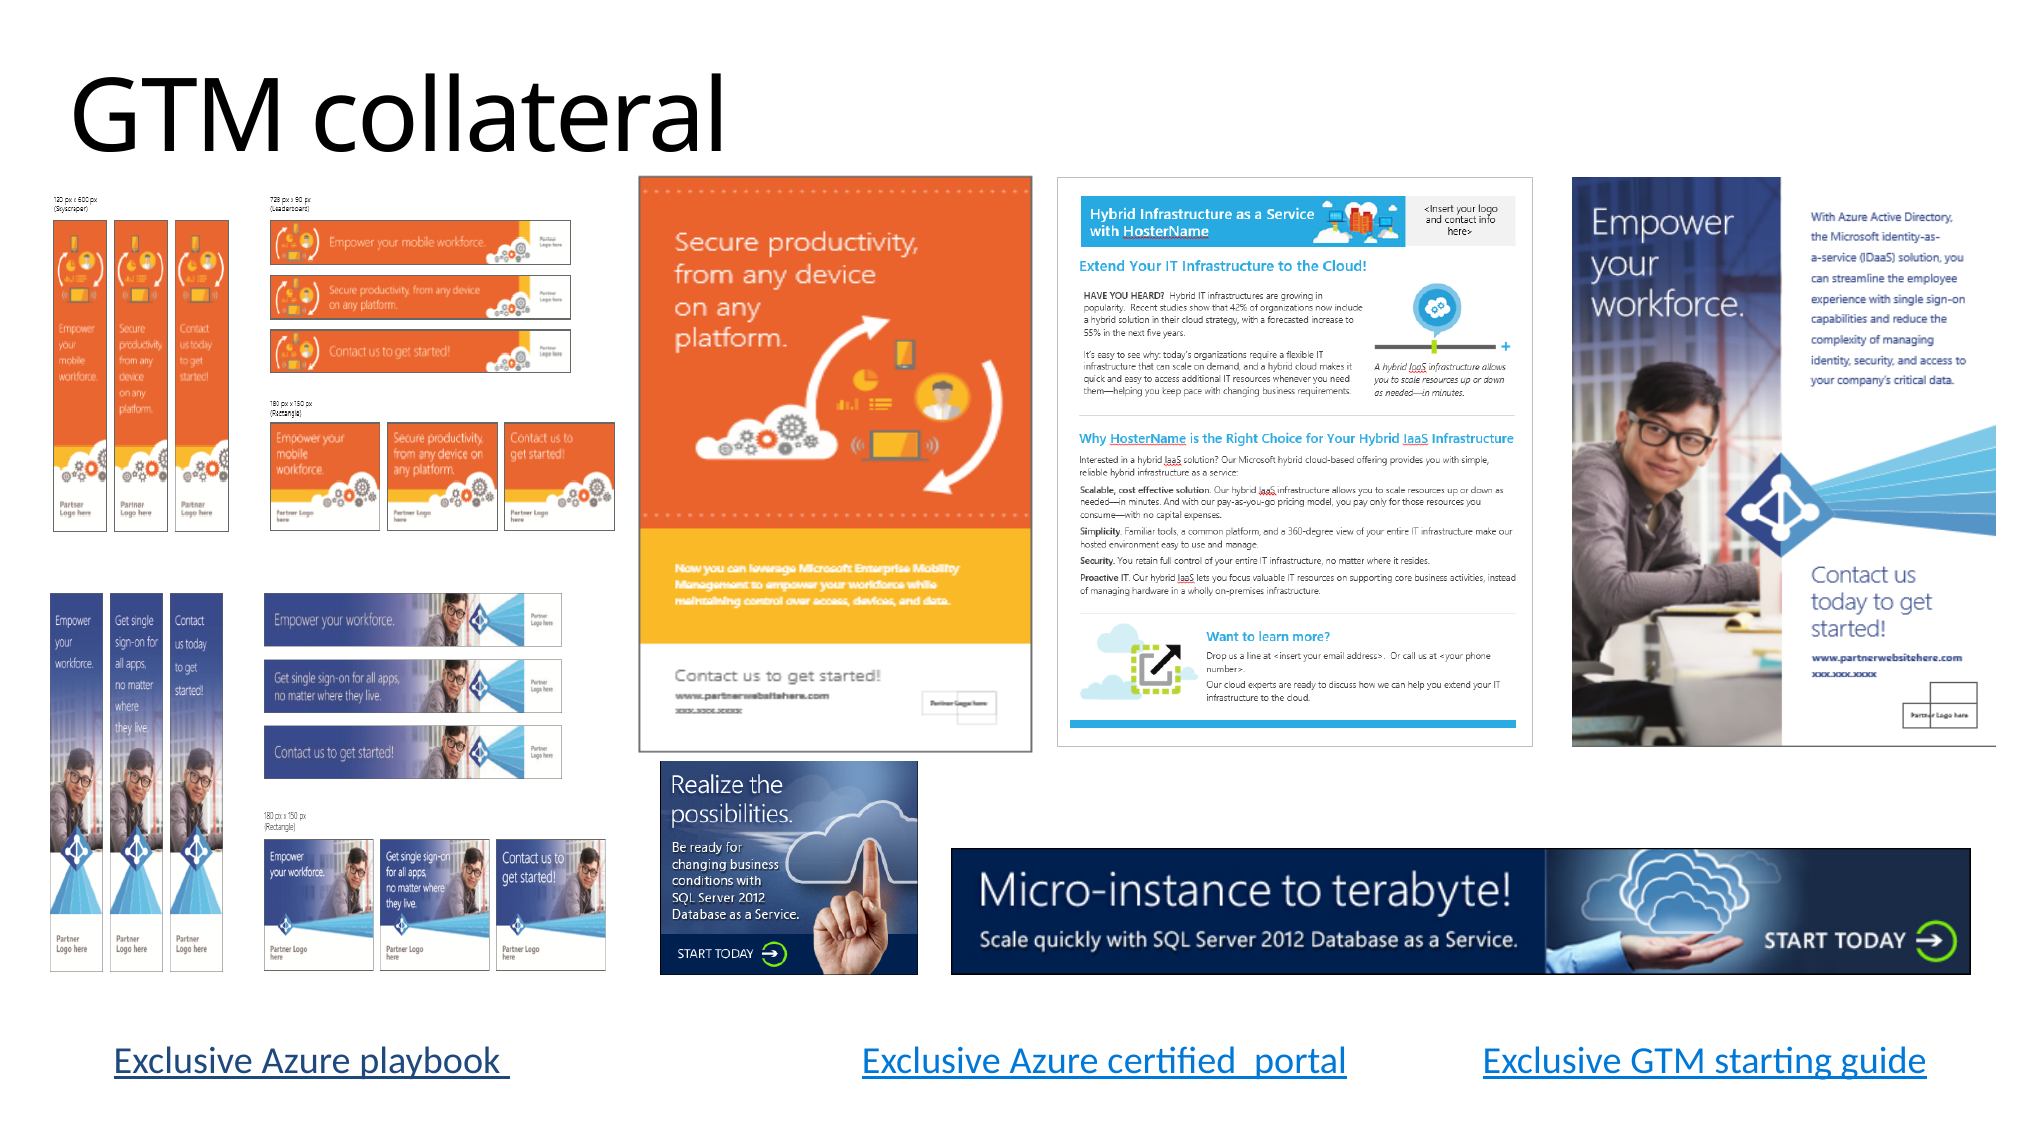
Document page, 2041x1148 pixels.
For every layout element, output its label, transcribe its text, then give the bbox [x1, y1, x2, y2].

text_box Exclusive GTM starting guide [1467, 1027, 1942, 1089]
picture [636, 173, 1042, 975]
picture [44, 192, 627, 551]
picture [1572, 176, 1996, 747]
title GTM collateral [45, 48, 1996, 199]
picture [1057, 176, 1533, 747]
picture [951, 848, 1971, 975]
picture [45, 584, 611, 975]
text_box Exclusive Azure certified portal [847, 1027, 1362, 1089]
text_box Exclusive Azure playbook [98, 1027, 740, 1089]
